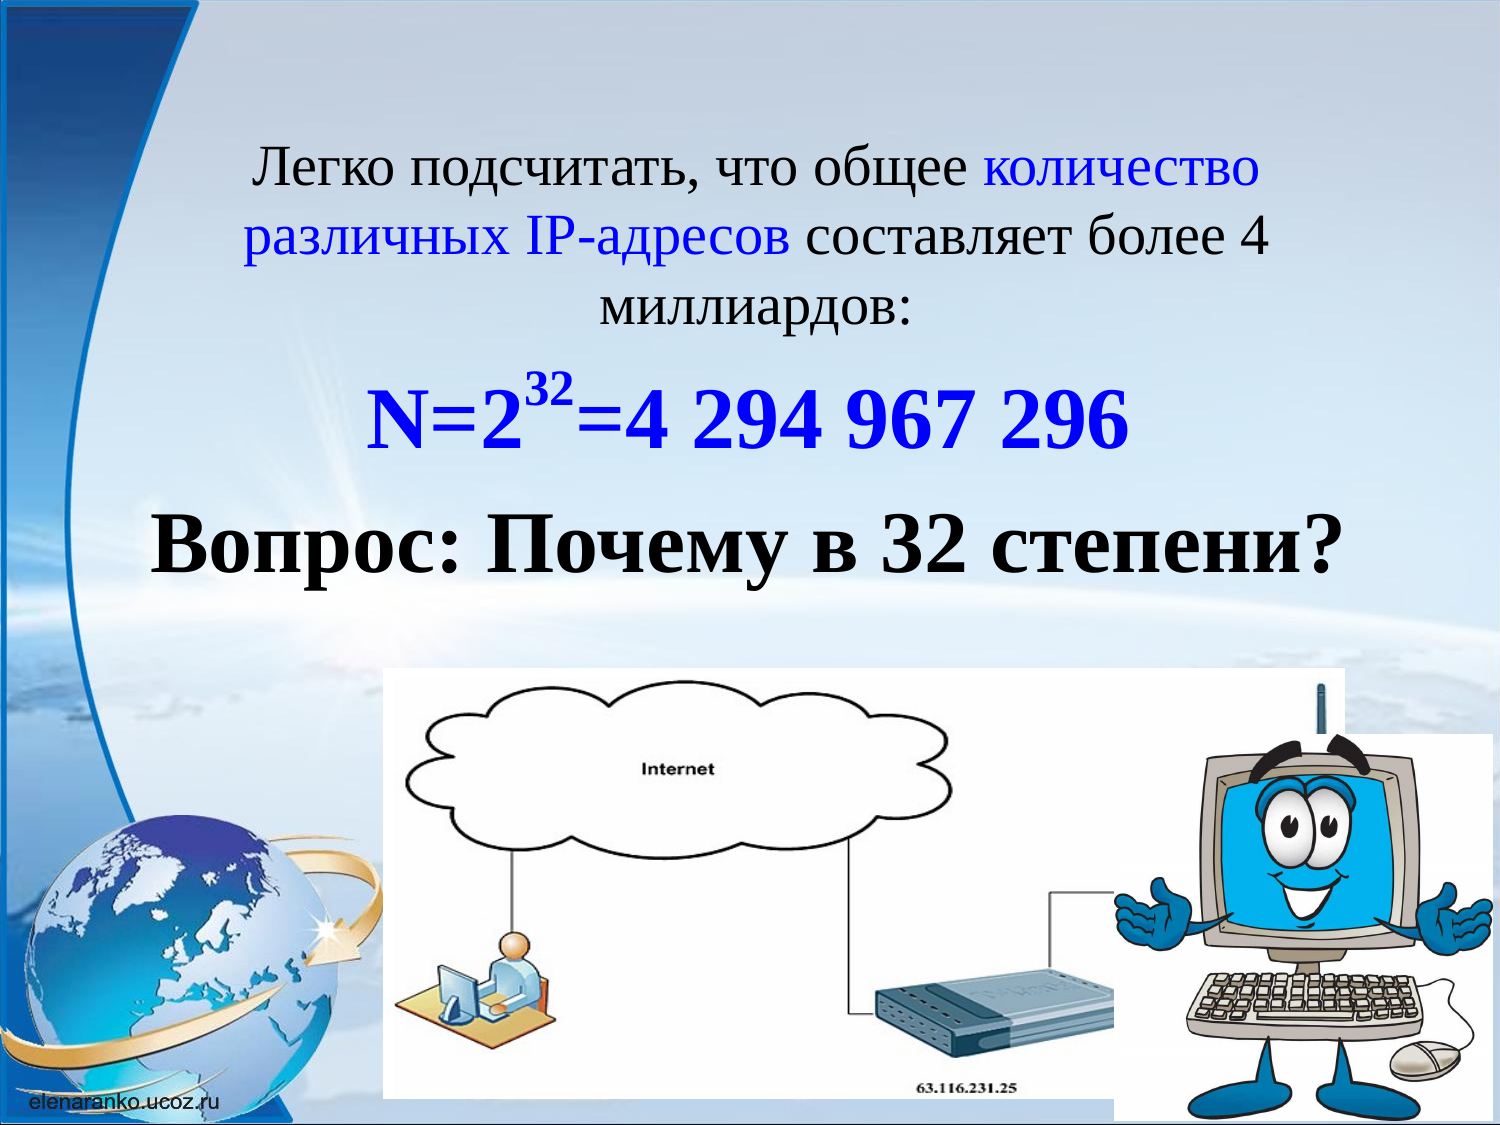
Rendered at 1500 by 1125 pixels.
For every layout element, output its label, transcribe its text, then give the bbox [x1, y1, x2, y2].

list N=232=4 294 967 296 Вопрос: Почему в 32 степени? [123, 346, 1374, 622]
picture [0, 0, 1500, 1125]
title Легко подсчитать, что общее количество различных IP-адресов составляет более 4 миллиардов: [194, 90, 1319, 346]
